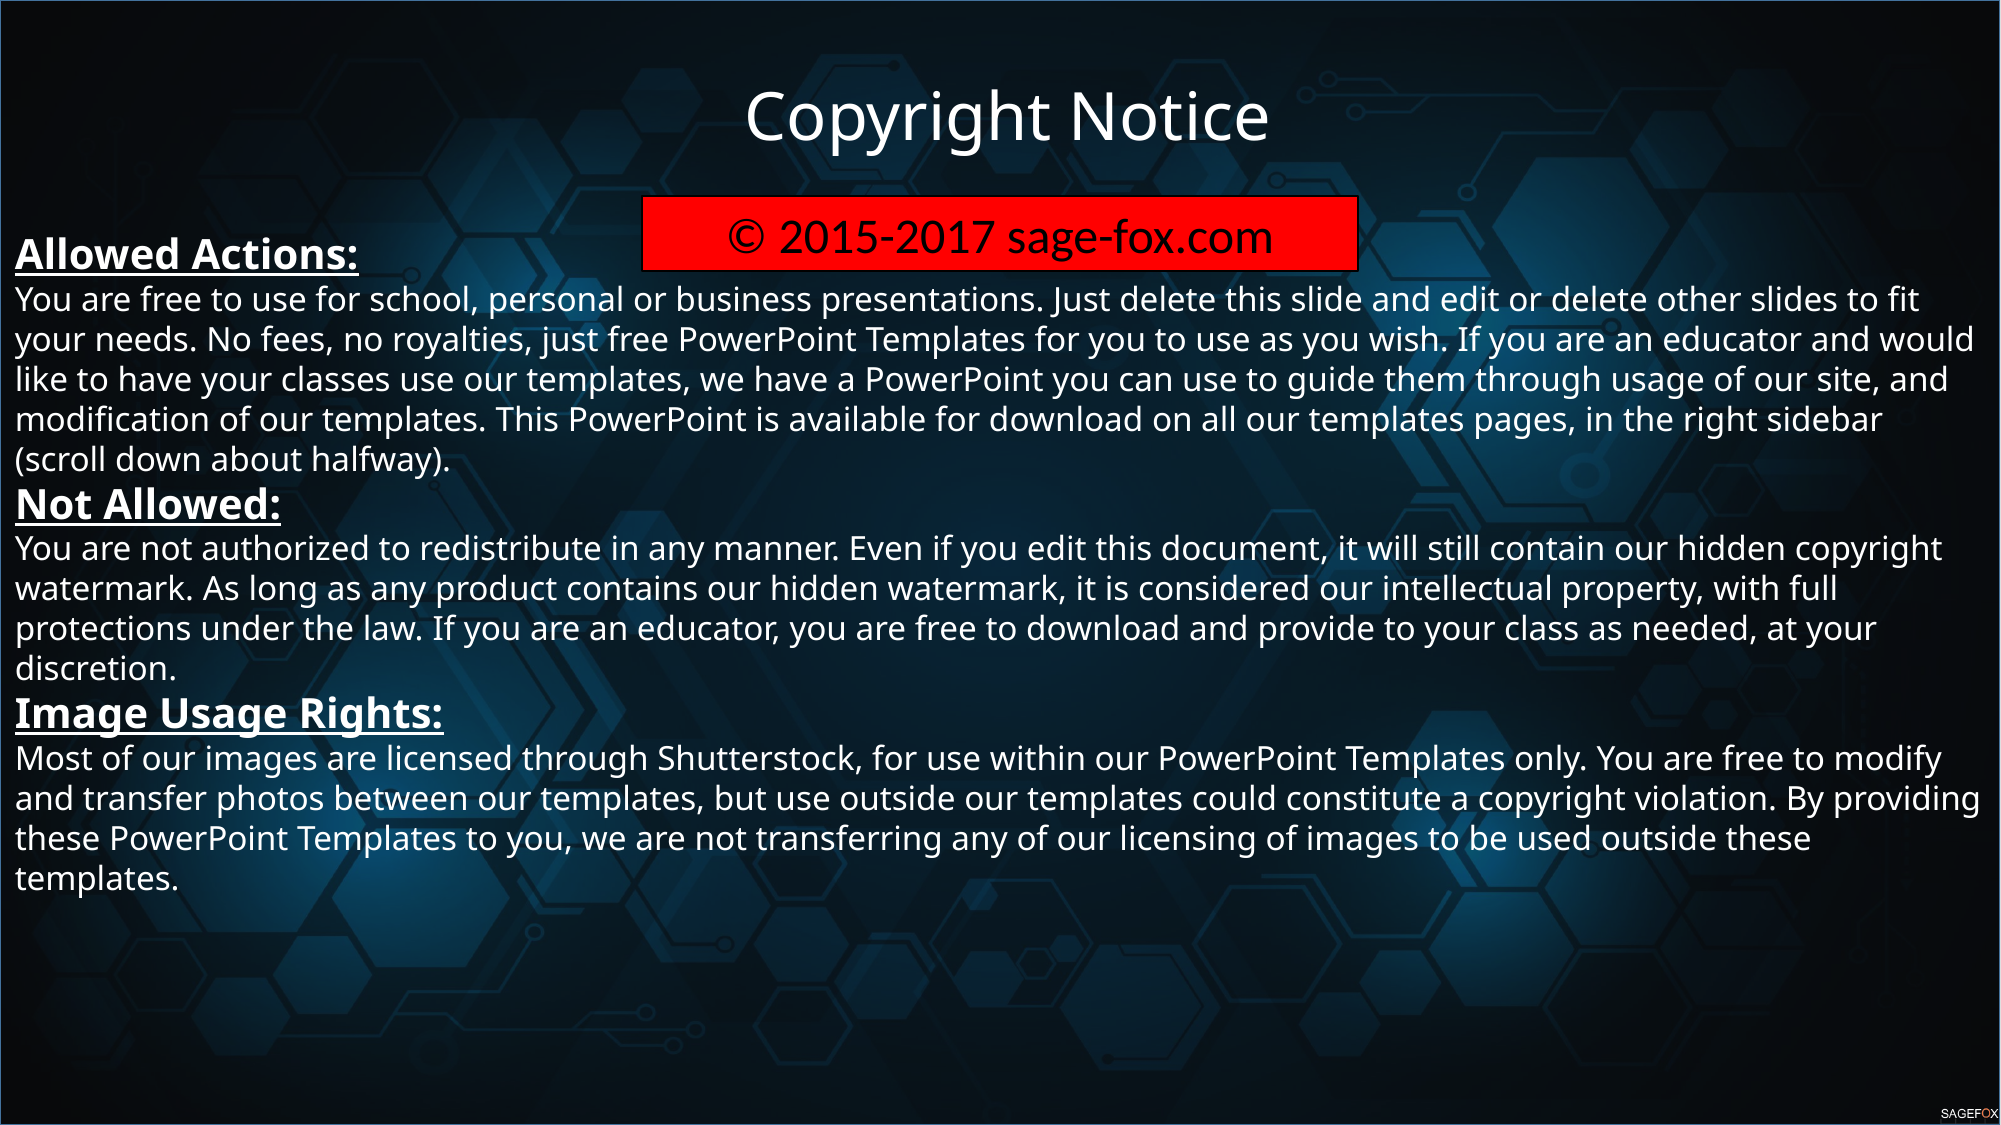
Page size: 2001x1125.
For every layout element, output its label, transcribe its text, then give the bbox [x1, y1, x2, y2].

text_box Allowed Actions: You are free to use for school, personal or business presentations. Just delete this slide and edit or delete other slides to fit your needs. No fees, no royalties, just free PowerPoint Templates for you to use as you wish. If you are an educator and would like to have your classes use our templates, we have a PowerPoint you can use to guide them through usage of our site, and modification of our templates. This PowerPoint is available for download on all our templates pages, in the right sidebar (scroll down about halfway). Not Allowed: You are not authorized to redistribute in any manner. Even if you edit this document, it will still contain our hidden copyright watermark. As long as any product contains our hidden watermark, it is considered our intellectual property, with full protections under the law. If you are an educator, you are free to download and provide to your class as needed, at your discretion. Image Usage Rights: Most of our images are licensed through Shutterstock, for use within our PowerPoint Templates only. You are free to modify and transfer photos between our templates, but use outside our templates could constitute a copyright violation. By providing these PowerPoint Templates to you, we are not transferring any of our licensing of images to be used outside these templates. [0, 0, 2000, 1125]
title Copyright Notice [493, 60, 1524, 178]
text_box © 2015-2017 sage-fox.com [641, 196, 1358, 272]
